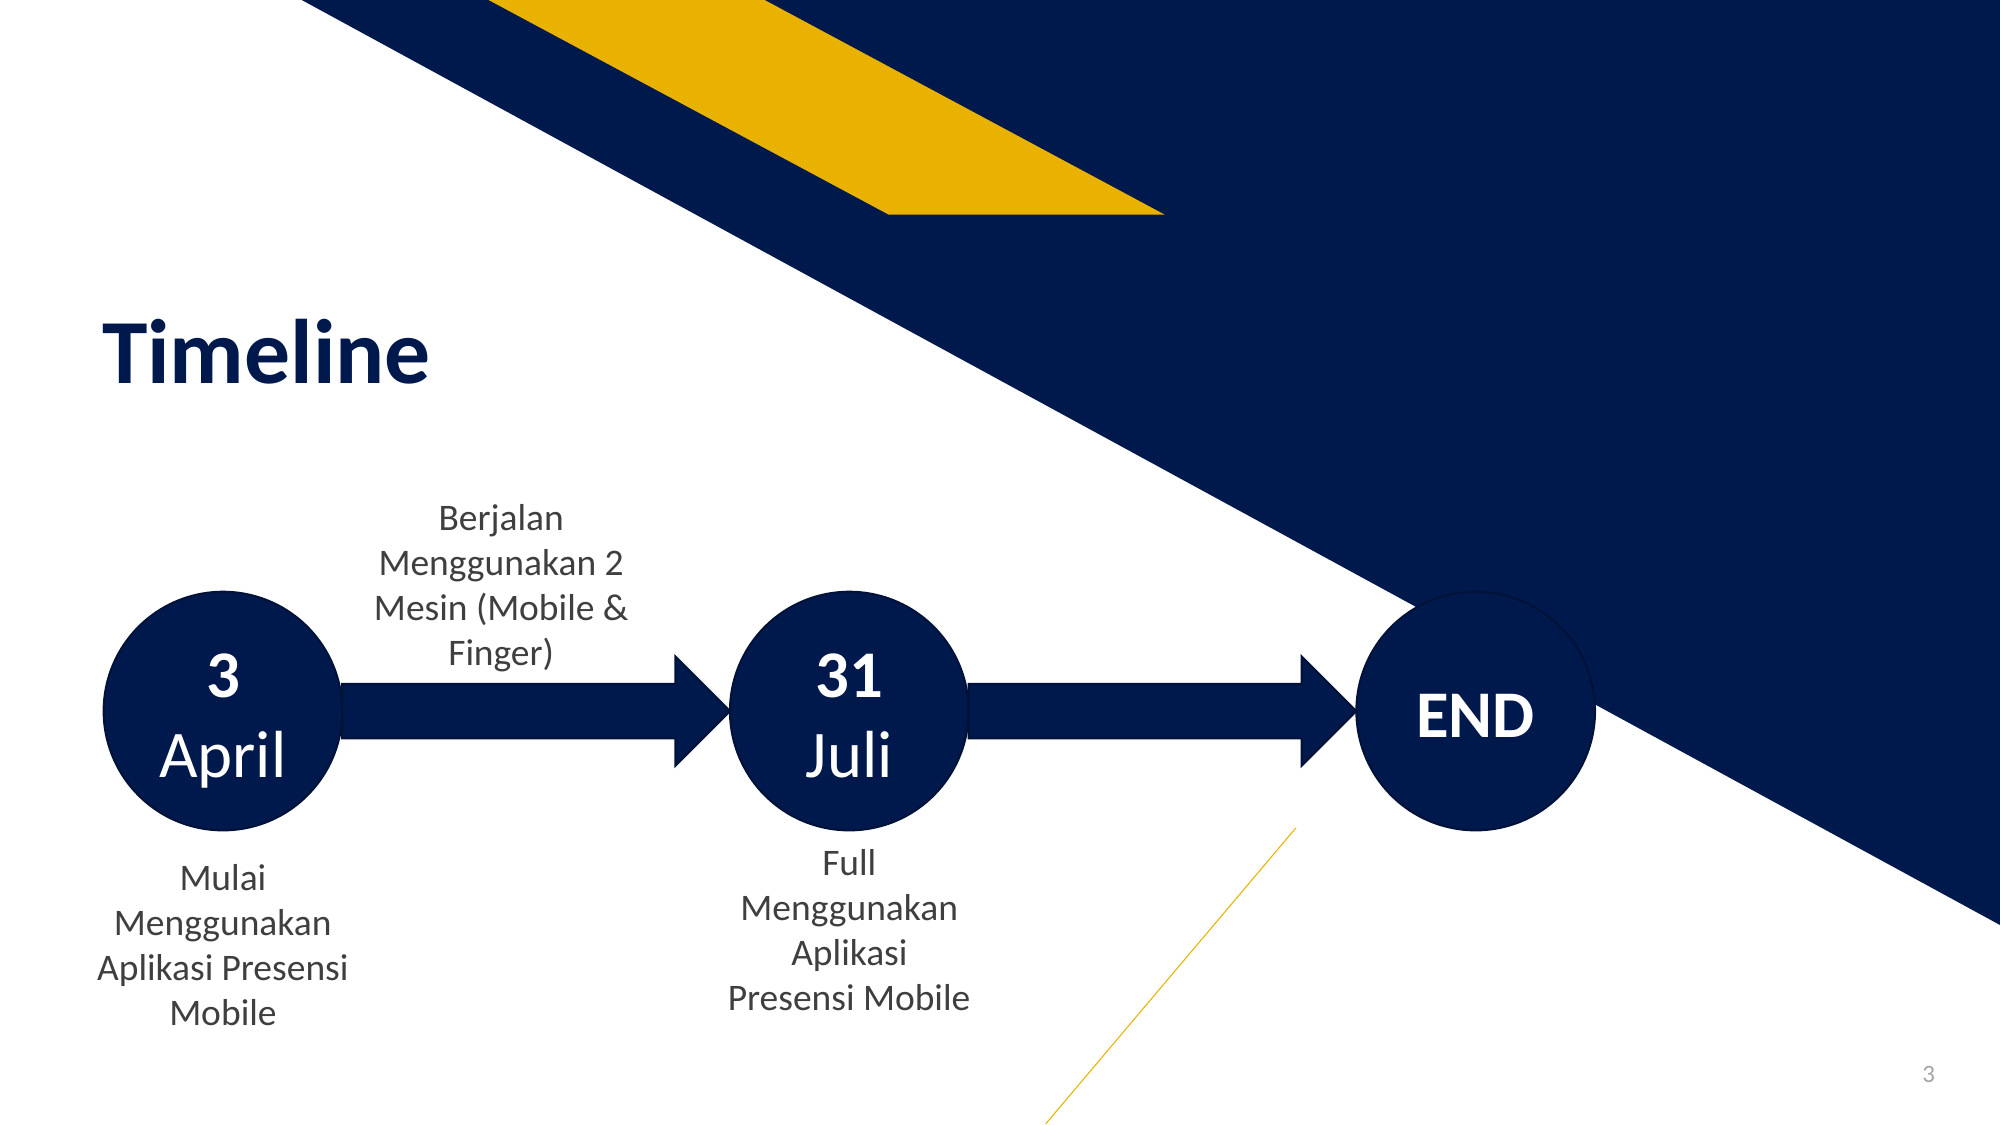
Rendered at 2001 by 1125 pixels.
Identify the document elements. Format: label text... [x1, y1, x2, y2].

text_box Full Menggunakan Aplikasi Presensi Mobile [709, 830, 989, 1026]
text_box END [1355, 590, 1597, 832]
text_box Berjalan Menggunakan 2 Mesin (Mobile & Finger) [313, 485, 690, 681]
text_box [341, 669, 732, 769]
title Timeline [87, 203, 1292, 403]
text_box [967, 654, 1358, 769]
slide_number 3 [1828, 1042, 1950, 1103]
text_box Mulai Menggunakan Aplikasi Presensi Mobile [61, 845, 385, 1041]
text_box 31 Juli [729, 590, 967, 830]
text_box 3 April [102, 590, 341, 832]
